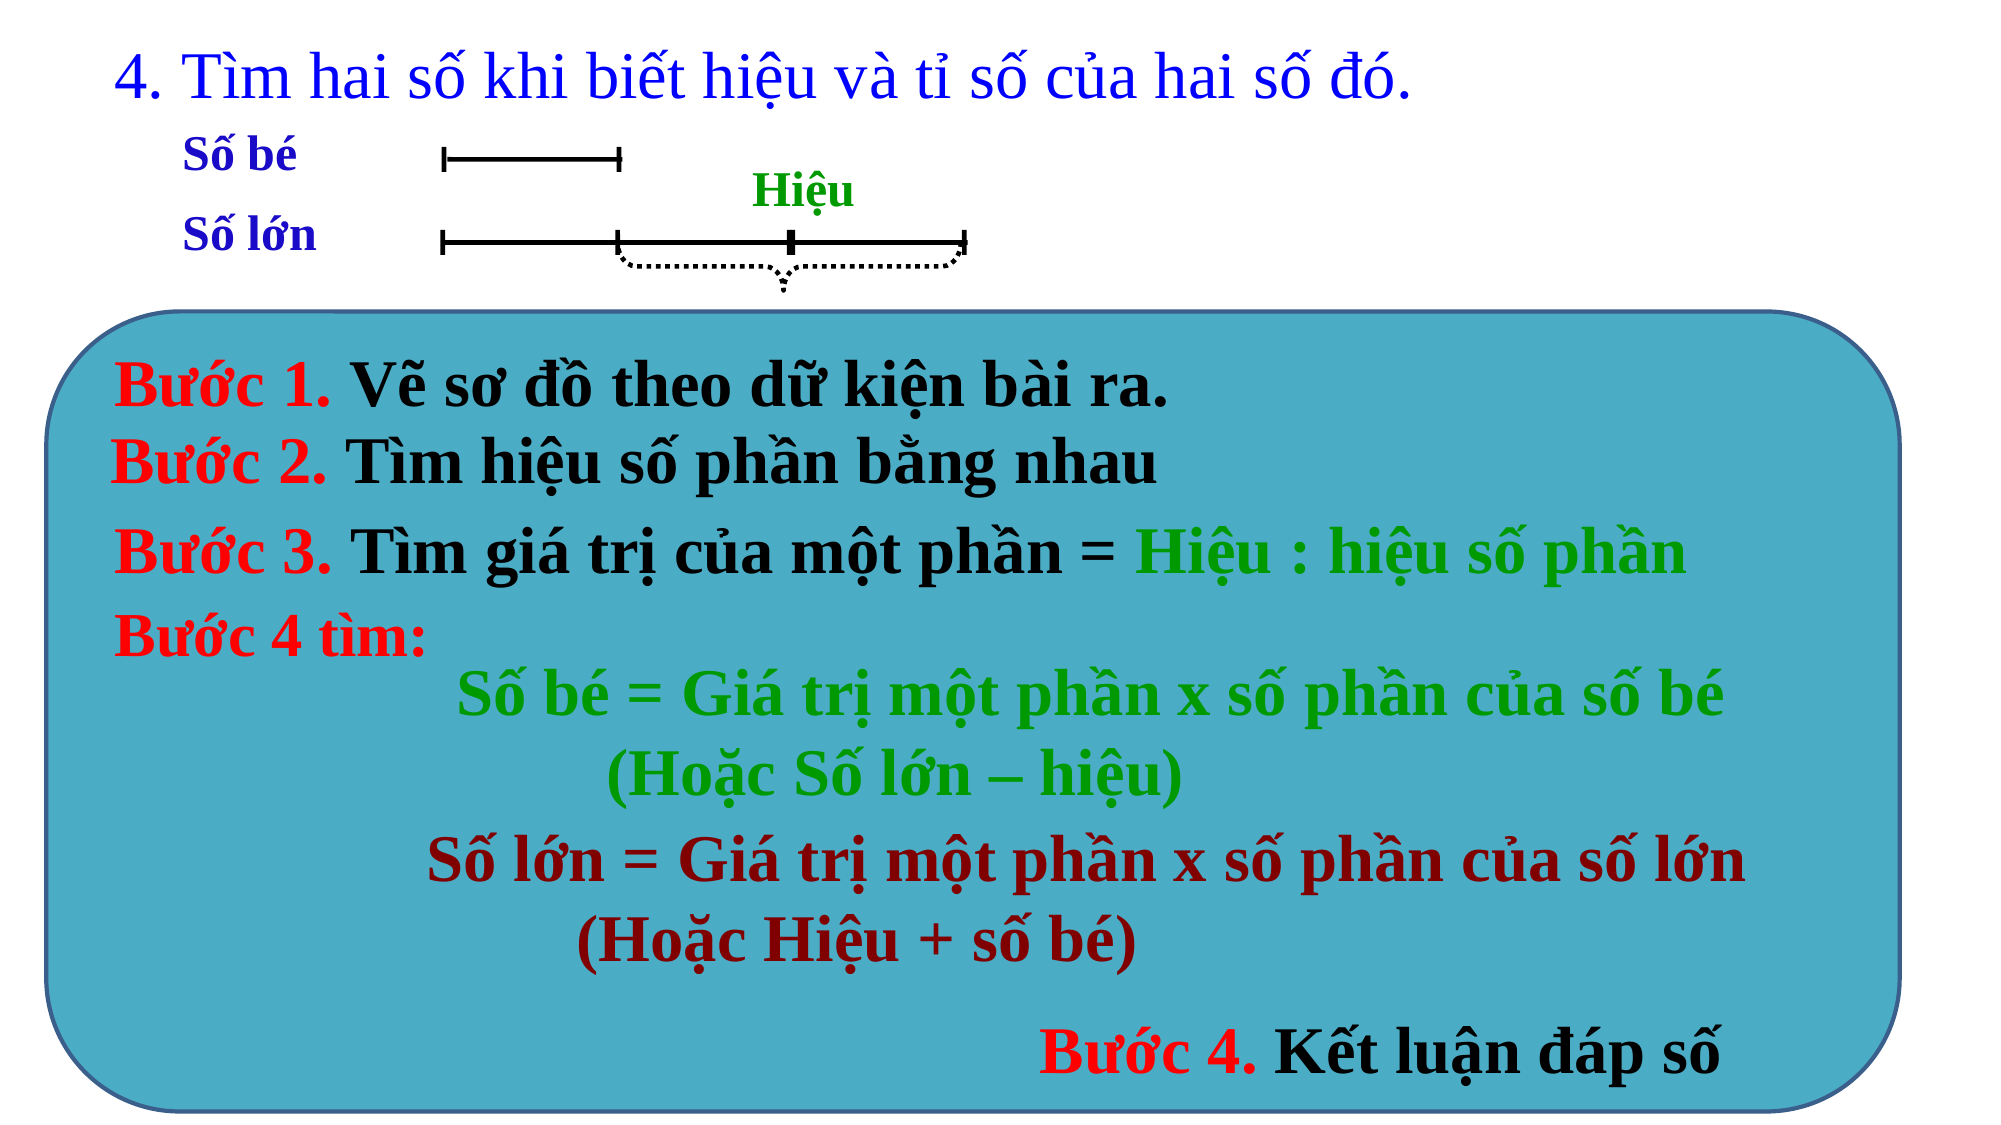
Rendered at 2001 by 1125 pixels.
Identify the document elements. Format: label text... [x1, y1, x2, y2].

text_box Số bé = Giá trị một phần x số phần của số bé (Hoặc Số lớn – hiệu) [441, 641, 1886, 817]
text_box Bước 4 tìm: [99, 586, 544, 676]
text_box 4. Tìm hai số khi biết hiệu và tỉ số của hai số đó. [99, 24, 1450, 119]
text_box [44, 335, 1902, 1114]
text_box [617, 242, 961, 291]
text_box Số lớn [167, 193, 481, 268]
text_box Bước 2. Tìm hiệu số phần bằng nhau [95, 409, 1757, 504]
text_box [104, 309, 1902, 807]
text_box Bước 3. Tìm giá trị của một phần = Hiệu : hiệu số phần [100, 499, 1822, 595]
text_box Bước 1. Vẽ sơ đồ theo dữ kiện bài ra. [99, 332, 1770, 428]
text_box Hiệu [725, 149, 925, 224]
text_box Bước 4. Kết luận đáp số [1025, 999, 2000, 1094]
text_box Số bé [167, 112, 397, 188]
text_box Số lớn = Giá trị một phần x số phần của số lớn (Hoặc Hiệu + số bé) [411, 807, 1924, 983]
